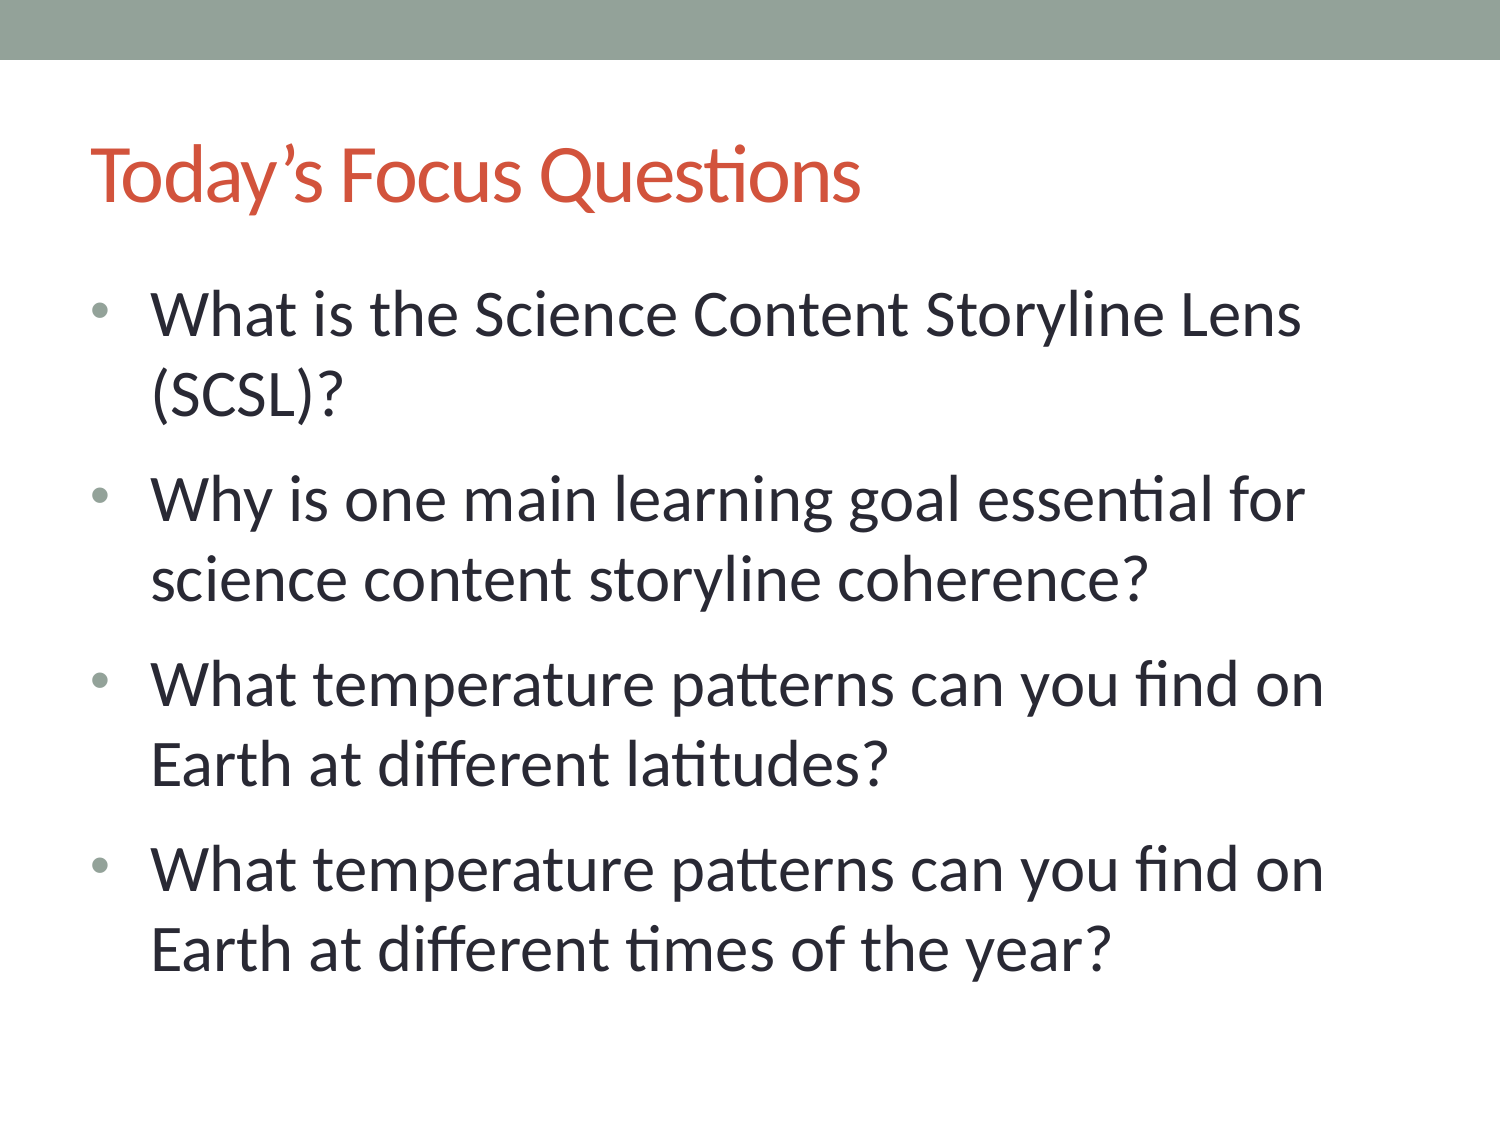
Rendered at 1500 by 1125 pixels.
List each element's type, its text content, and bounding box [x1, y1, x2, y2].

title Today’s Focus Questions [75, 75, 1425, 262]
list What is the Science Content Storyline Lens (SCSL)? Why is one main learning goal essential for science content storyline coherence? What temperature patterns can you find on Earth at different latitudes? What temperature patterns can you find on Earth at different times of the year? [75, 262, 1425, 1063]
